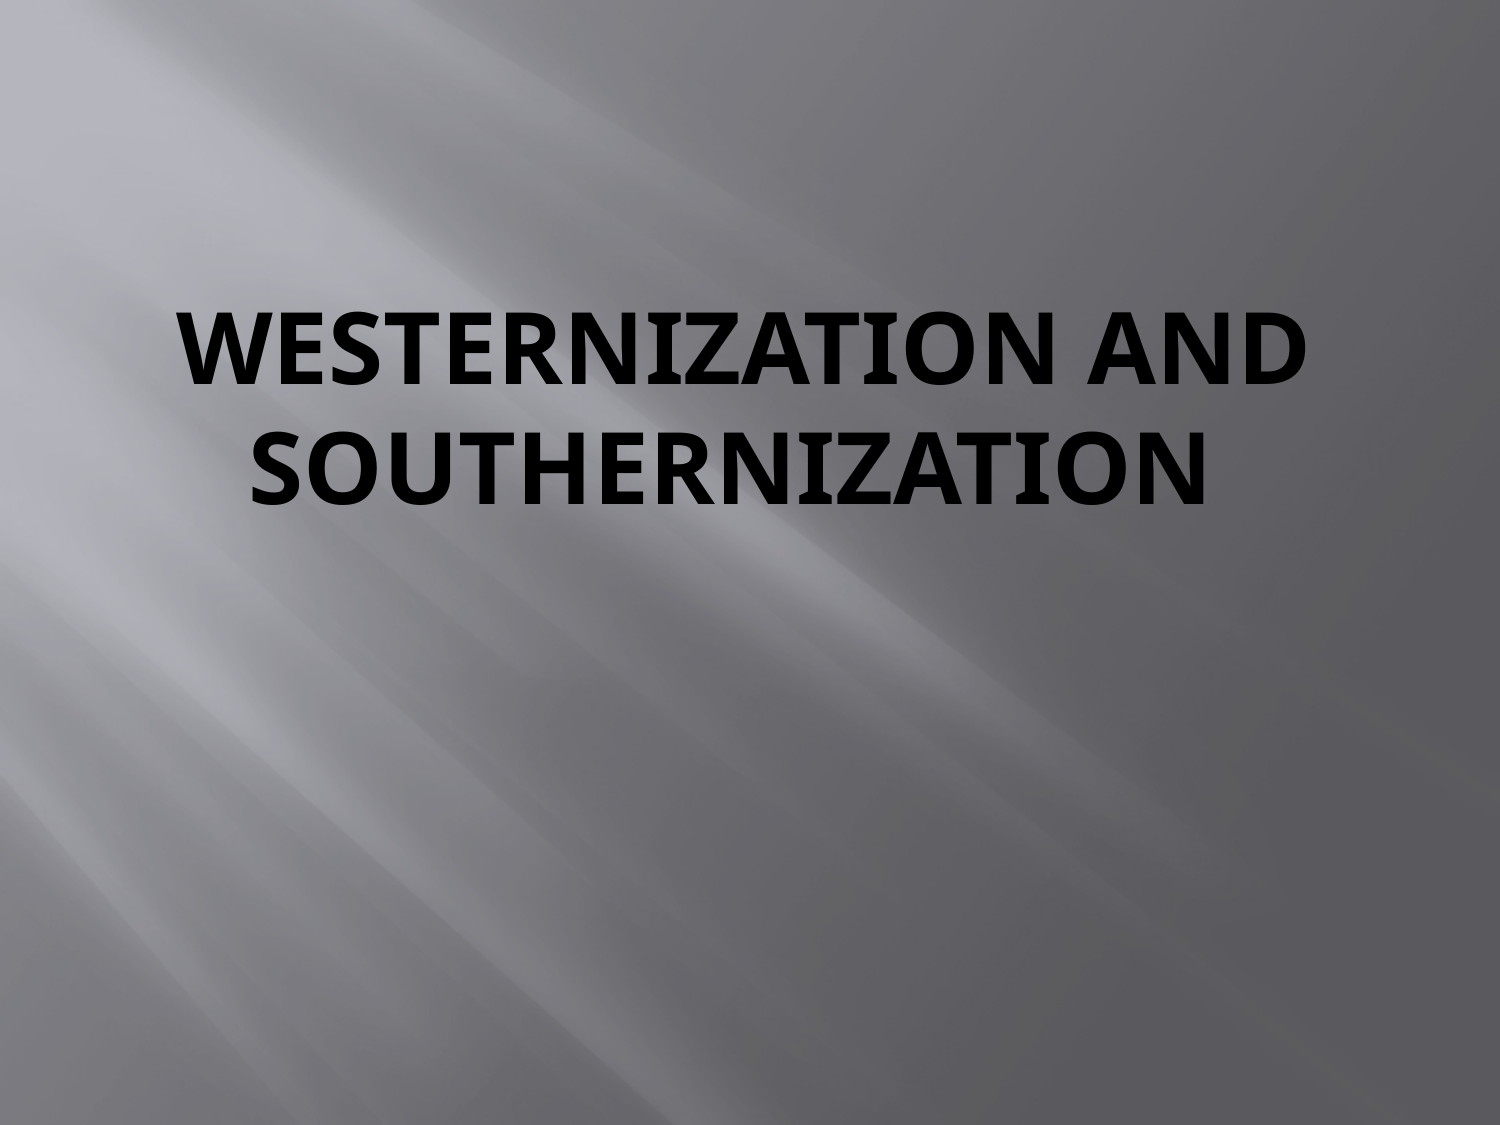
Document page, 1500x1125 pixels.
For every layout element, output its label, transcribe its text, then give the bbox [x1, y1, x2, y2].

title Westernization and Southernization [69, 224, 1420, 525]
